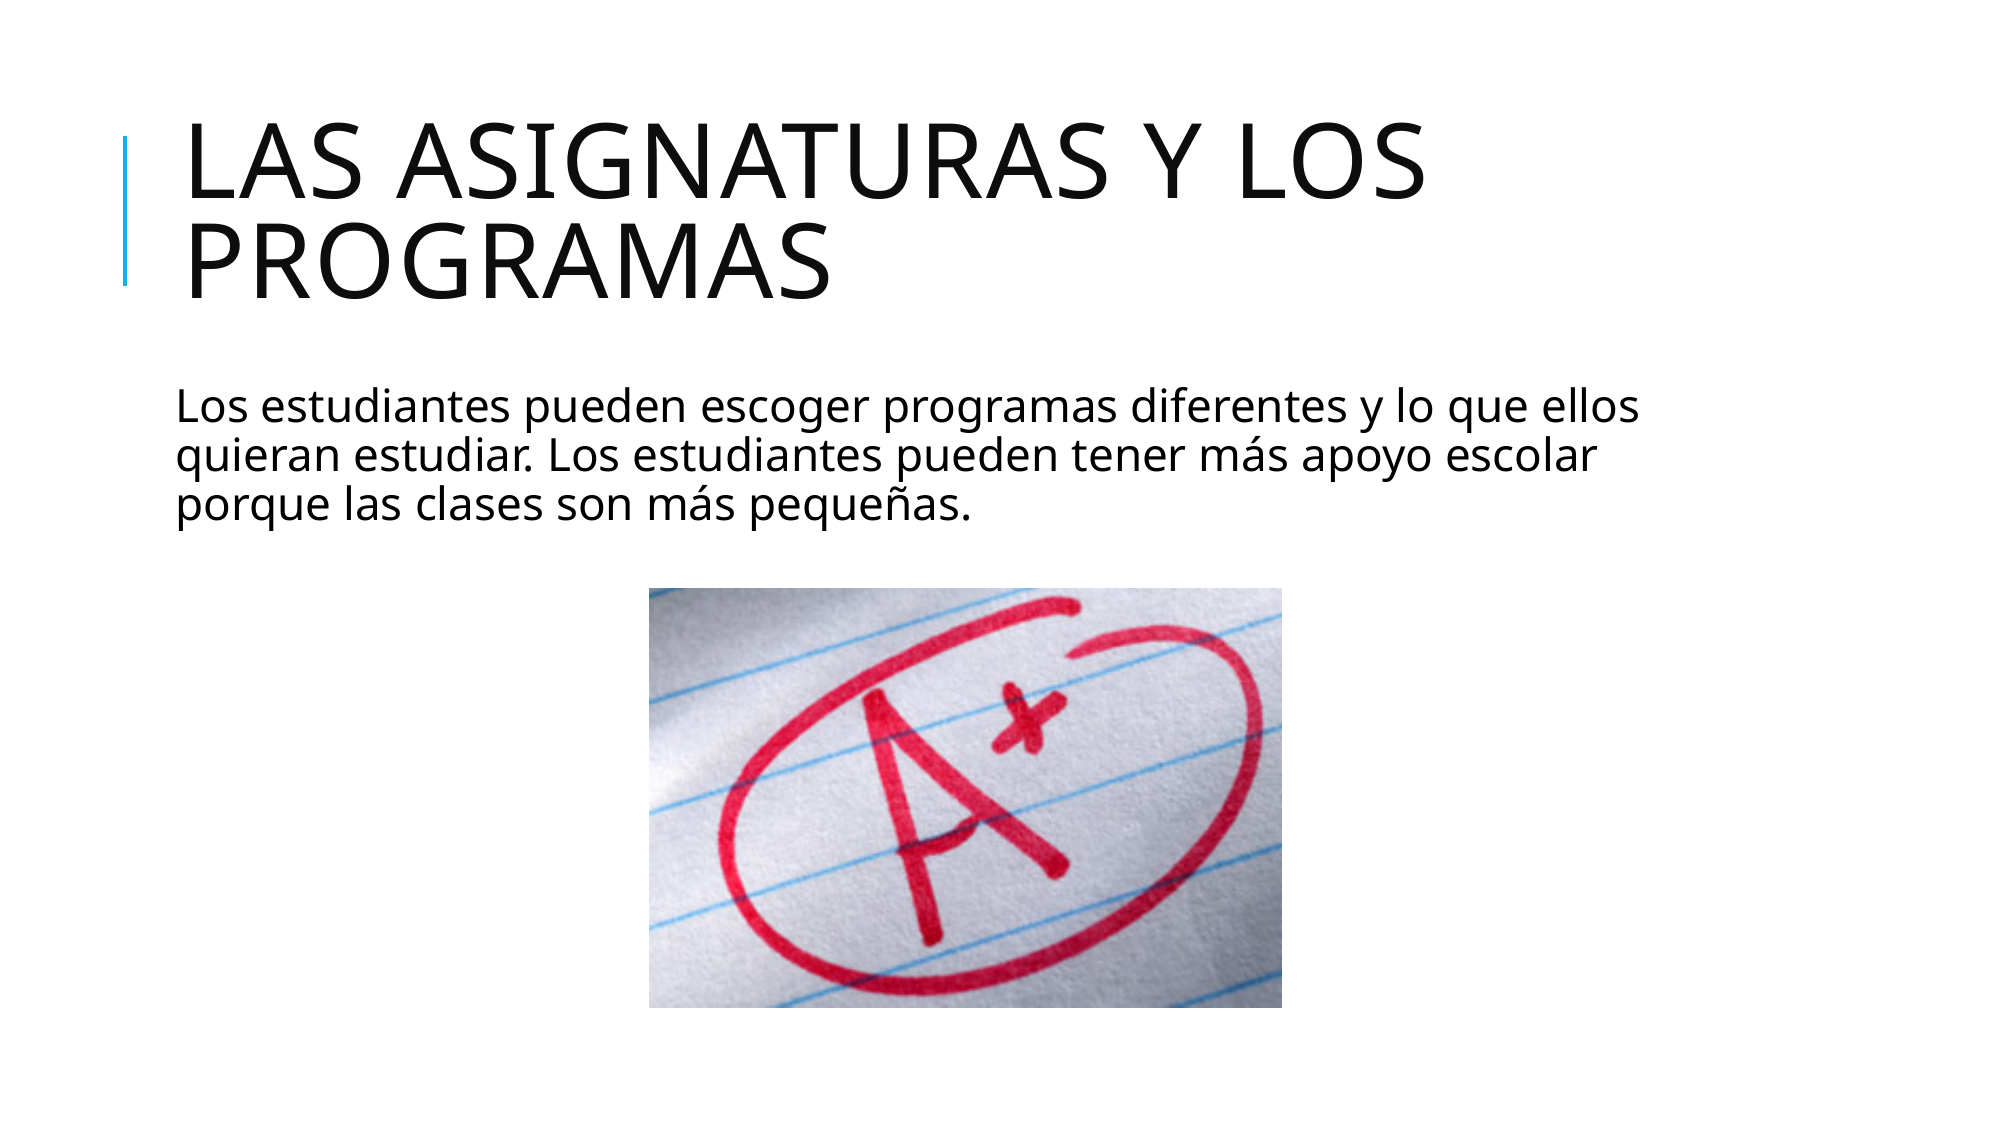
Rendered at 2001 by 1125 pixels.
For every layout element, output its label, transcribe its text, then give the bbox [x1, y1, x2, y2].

list Los estudiantes pueden escoger programas diferentes y lo que ellos quieran estudiar. Los estudiantes pueden tener más apoyo escolar porque las clases son más pequeñas. [168, 375, 1763, 1035]
picture [649, 587, 1282, 1008]
title Las asignaturas y los programas [168, 96, 1763, 342]
